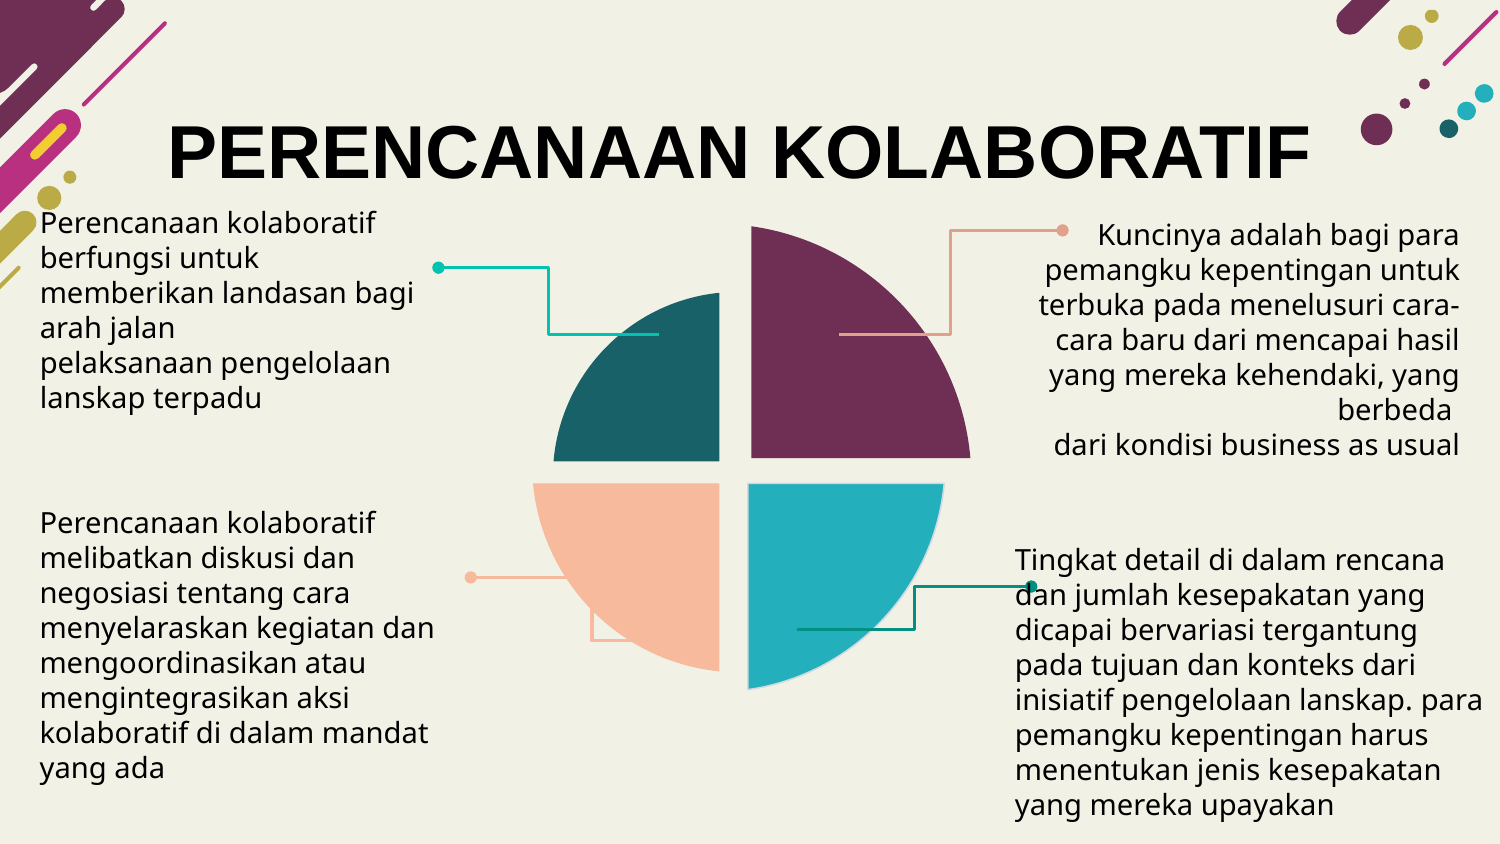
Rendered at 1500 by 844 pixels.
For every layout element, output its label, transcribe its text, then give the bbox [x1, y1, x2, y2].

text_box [470, 577, 714, 641]
title PERENCANAAN KOLABORATIF [116, 88, 1383, 190]
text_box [838, 230, 1063, 335]
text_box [438, 267, 660, 335]
text_box Kuncinya adalah bagi para pemangku kepentingan untuk terbuka pada menelusuri cara-cara baru dari mencapai hasil yang mereka kehendaki, yang berbeda dari kondisi business as usual [1012, 209, 1475, 504]
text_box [532, 225, 971, 690]
text_box Perencanaan kolaboratif berfungsi untuk memberikan landasan bagi arah jalan pelaksanaan pengelolaan lanskap terpadu [24, 196, 438, 422]
text_box Tingkat detail di dalam rencana dan jumlah kesepakatan yang dicapai bervariasi tergantung pada tujuan dan konteks dari inisiatif pengelolaan lanskap. para pemangku kepentingan harus menentukan jenis kesepakatan yang mereka upayakan [999, 534, 1500, 829]
text_box Perencanaan kolaboratif melibatkan diskusi dan negosiasi tentang cara menyelaraskan kegiatan dan mengoordinasikan atau mengintegrasikan aksi kolaboratif di dalam mandat yang ada [24, 496, 463, 792]
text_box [797, 586, 1032, 630]
